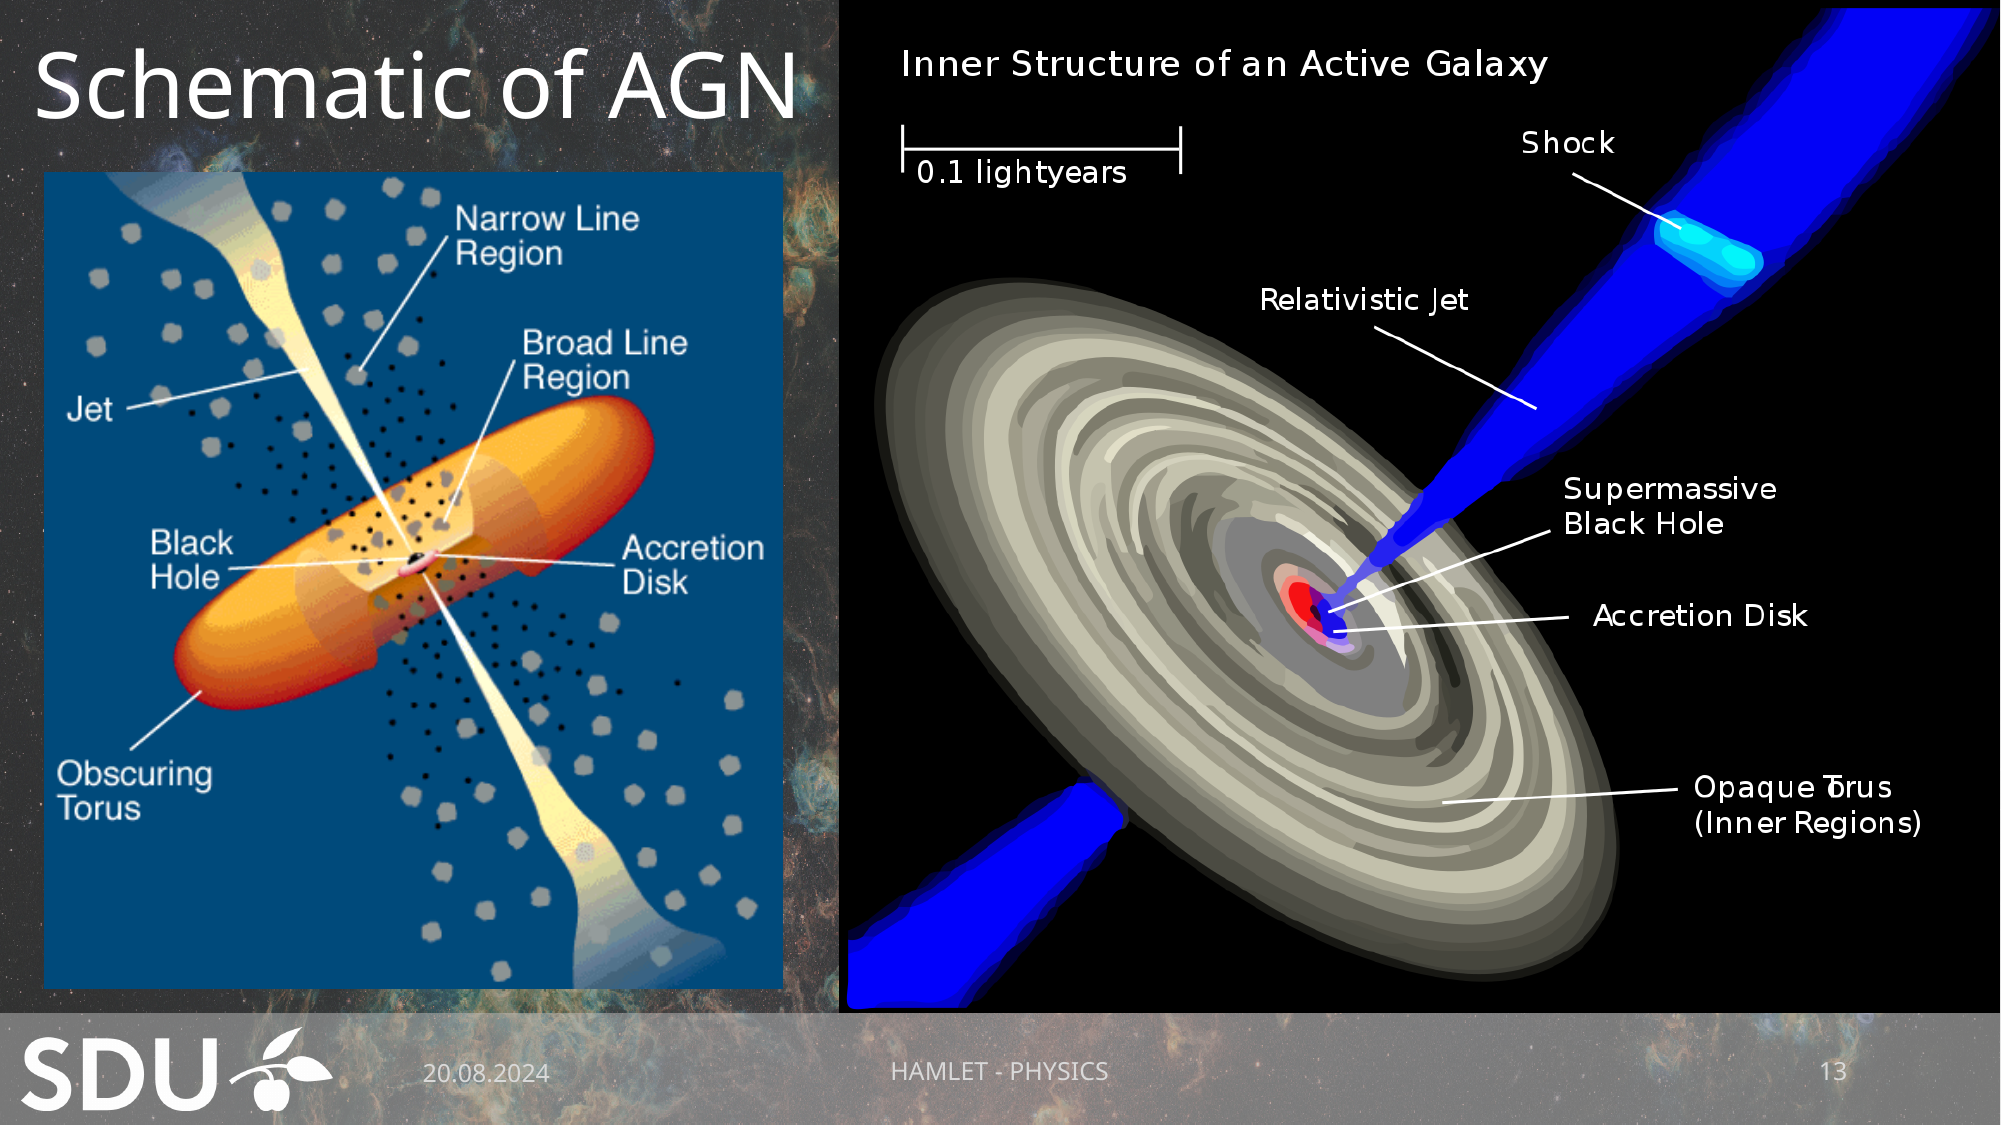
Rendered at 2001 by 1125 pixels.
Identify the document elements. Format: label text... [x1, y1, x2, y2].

footer HAMLET - PHYSICS [662, 1042, 1338, 1103]
picture [21, 1027, 333, 1111]
picture [0, 0, 2001, 1125]
slide_number 13 [1412, 1042, 1863, 1103]
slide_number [407, 1042, 583, 1103]
title Schematic of AGN [18, 5, 839, 174]
